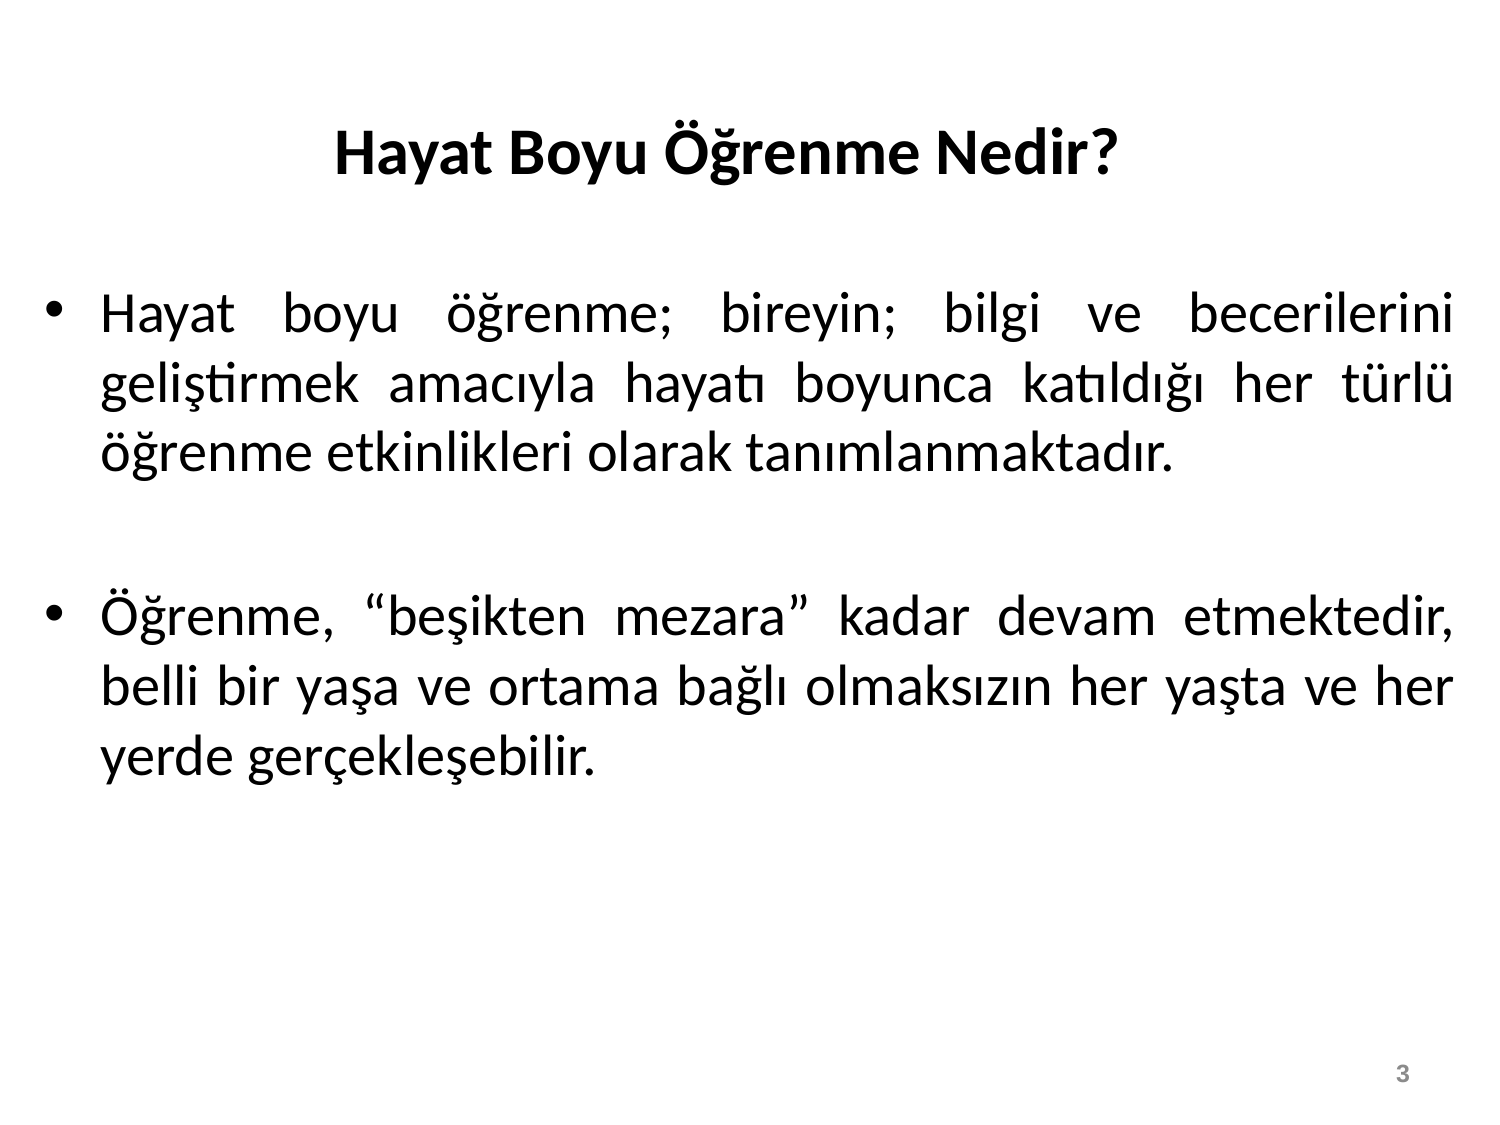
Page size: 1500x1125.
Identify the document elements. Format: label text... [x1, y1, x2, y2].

title Hayat Boyu Öğrenme Nedir? [312, 54, 1158, 184]
list Hayat boyu öğrenme; bireyin; bilgi ve becerilerini geliştirmek amacıyla hayatı boyunca katıldığı her türlü öğrenme etkinlikleri olarak tanımlanmaktadır. Öğrenme, “beşikten mezara” kadar devam etmektedir, belli bir yaşa ve ortama bağlı olmaksızın her yaşta ve her yerde gerçekleşebilir. [29, 184, 1471, 1006]
slide_number 3 [1074, 1042, 1425, 1103]
